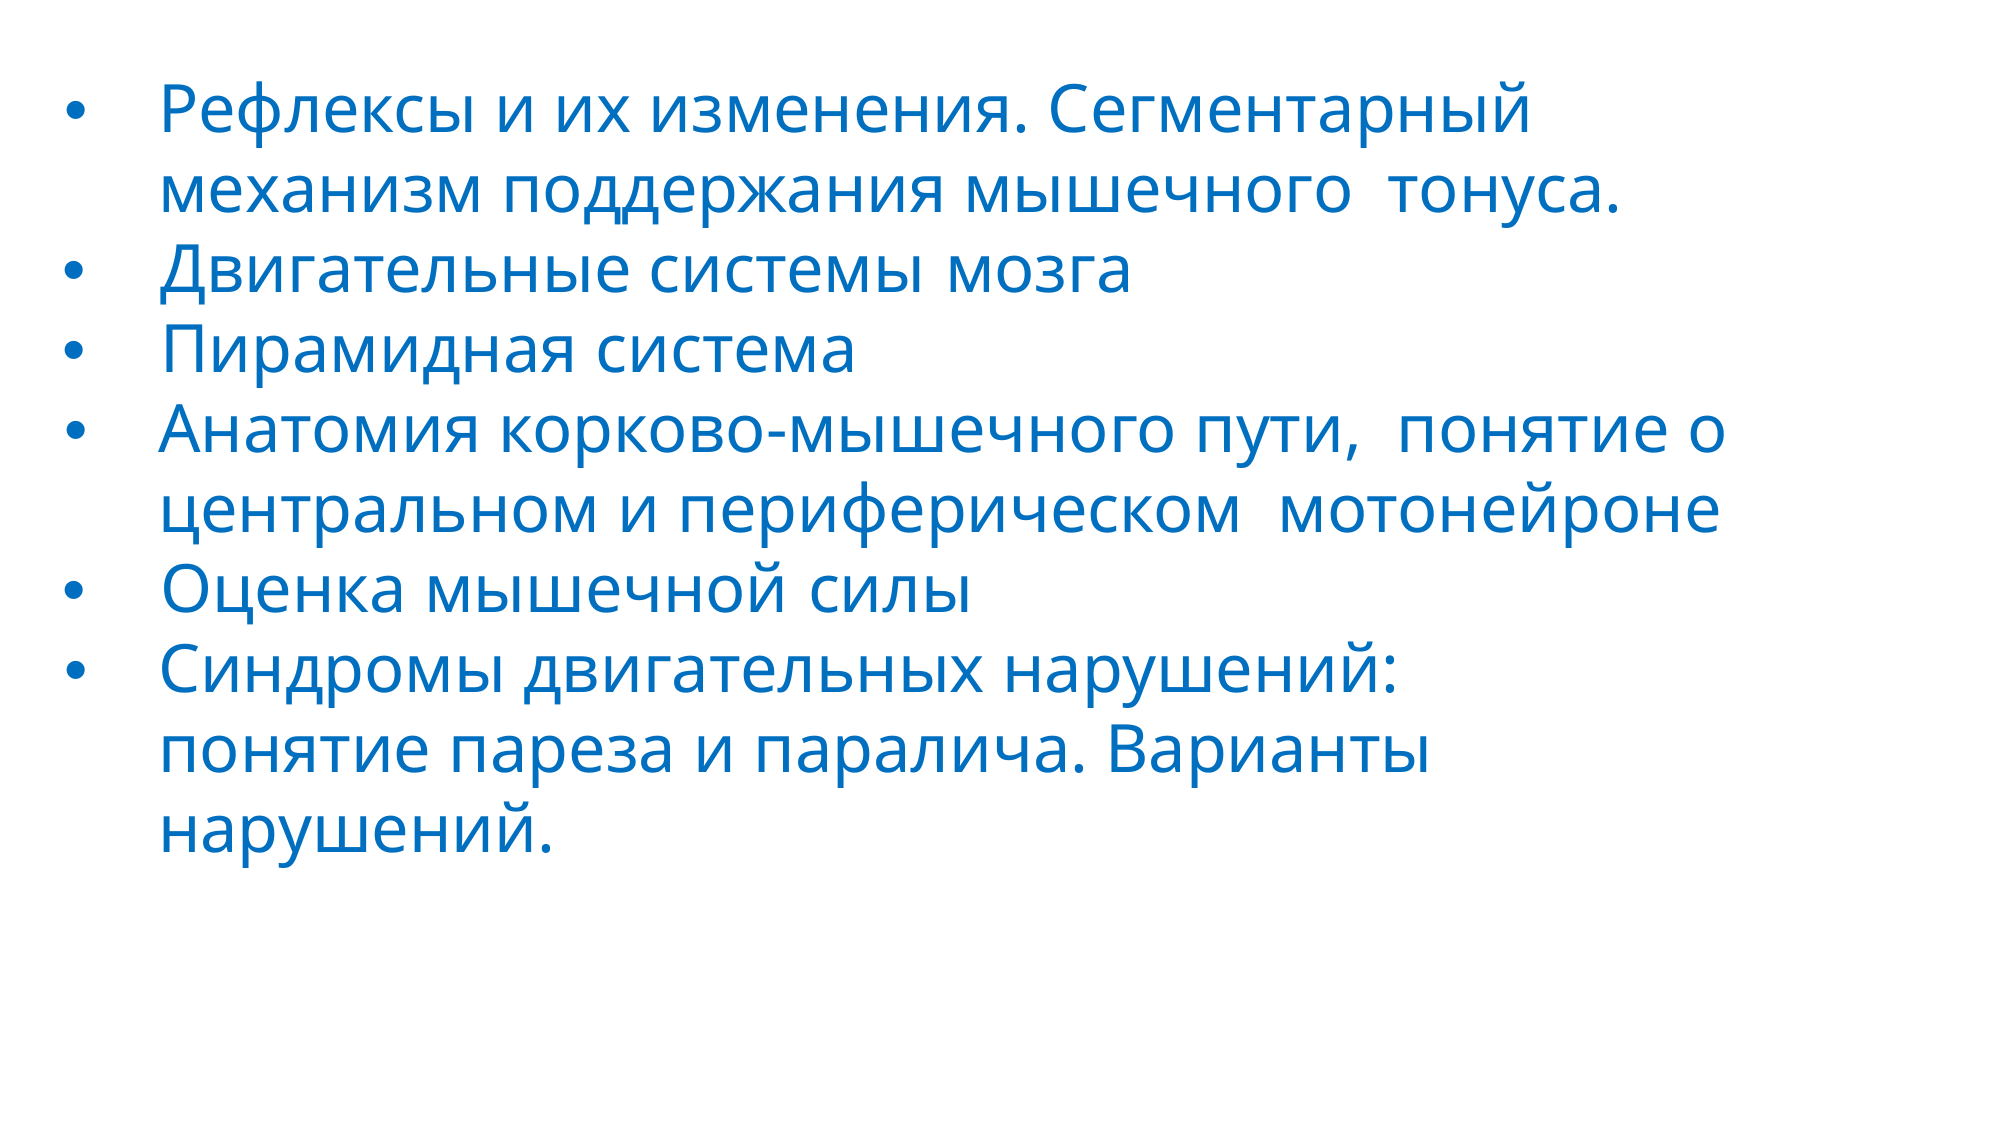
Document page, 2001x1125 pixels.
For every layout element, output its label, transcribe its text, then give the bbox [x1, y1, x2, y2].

text_box • Рефлексы и их изменения. Сегментарный механизм поддержания мышечного тонуса. • Двигательные системы мозга • Пирамидная система • Анатомия корково-мышечного пути, понятие о центральном и периферическом мотонейроне • Оценка мышечной силы • Синдромы двигательных нарушений: понятие пареза и паралича. Варианты нарушений. [62, 64, 1804, 866]
